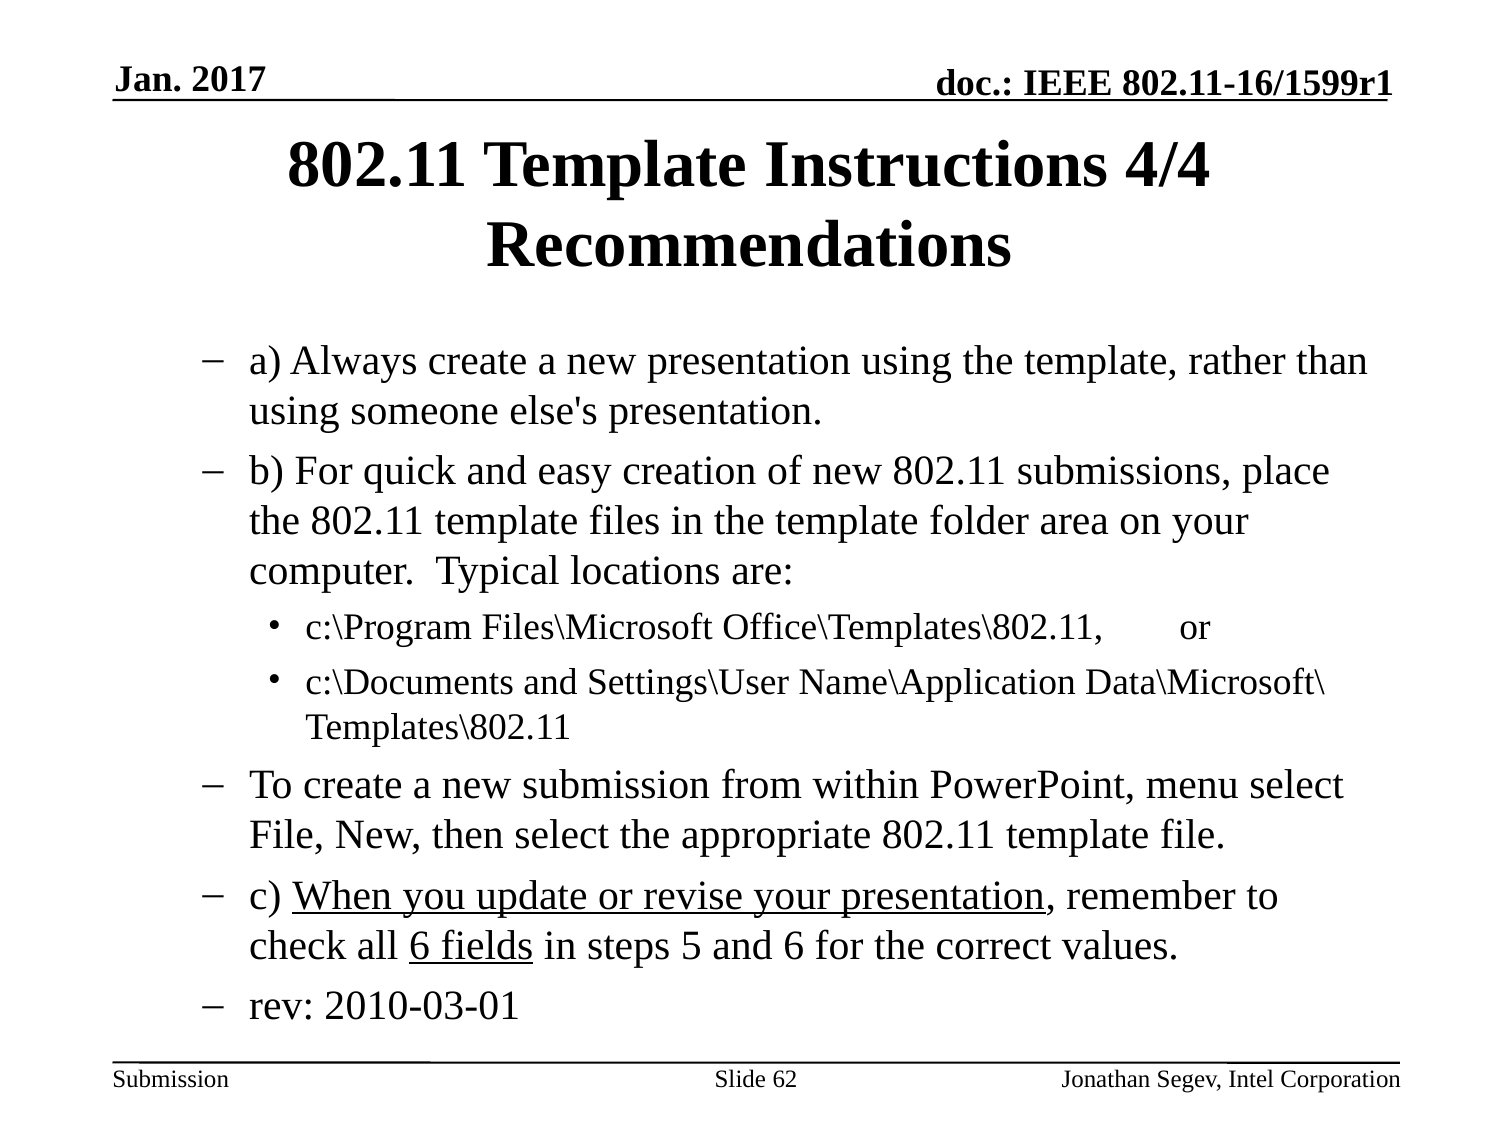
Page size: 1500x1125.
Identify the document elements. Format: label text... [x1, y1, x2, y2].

title 802.11 Template Instructions 4/4 Recommendations [112, 112, 1388, 288]
list a) Always create a new presentation using the template, rather than using someone else's presentation. b) For quick and easy creation of new 802.11 submissions, place the 802.11 template files in the template folder area on your computer. Typical locations are: c:\Program Files\Microsoft Office\Templates\802.11, or c:\Documents and Settings\User Name\Application Data\Microsoft\Templates\802.11 To create a new submission from within PowerPoint, menu select File, New, then select the appropriate 802.11 template file. c) When you update or revise your presentation, remember to check all 6 fields in steps 5 and 6 for the correct values. rev: 2010-03-01 [112, 324, 1388, 1000]
footer Jonathan Segev, Intel Corporation [878, 1061, 1402, 1093]
slide_number Slide 62 [712, 1061, 800, 1123]
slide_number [114, 54, 423, 100]
